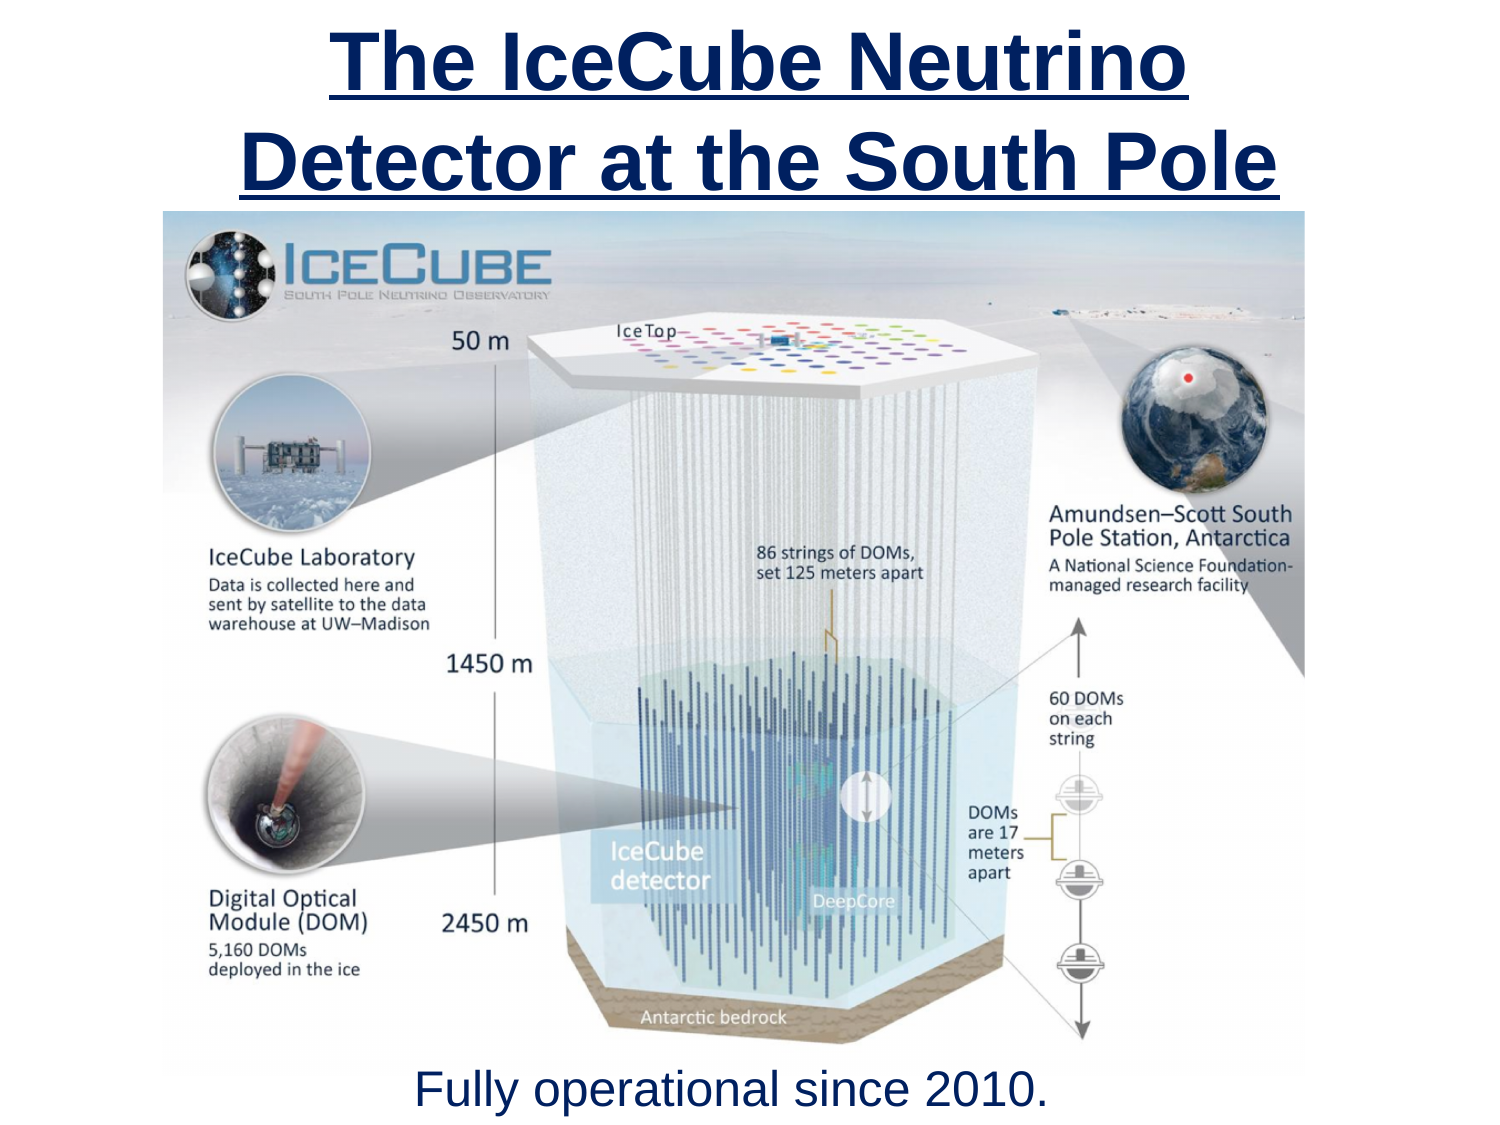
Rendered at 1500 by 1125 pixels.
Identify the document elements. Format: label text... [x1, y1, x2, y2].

text_box The IceCube Neutrino Detector at the South Pole [199, 0, 1319, 215]
text_box Fully operational since 2010. [199, 1083, 1264, 1124]
picture [162, 211, 1305, 1076]
